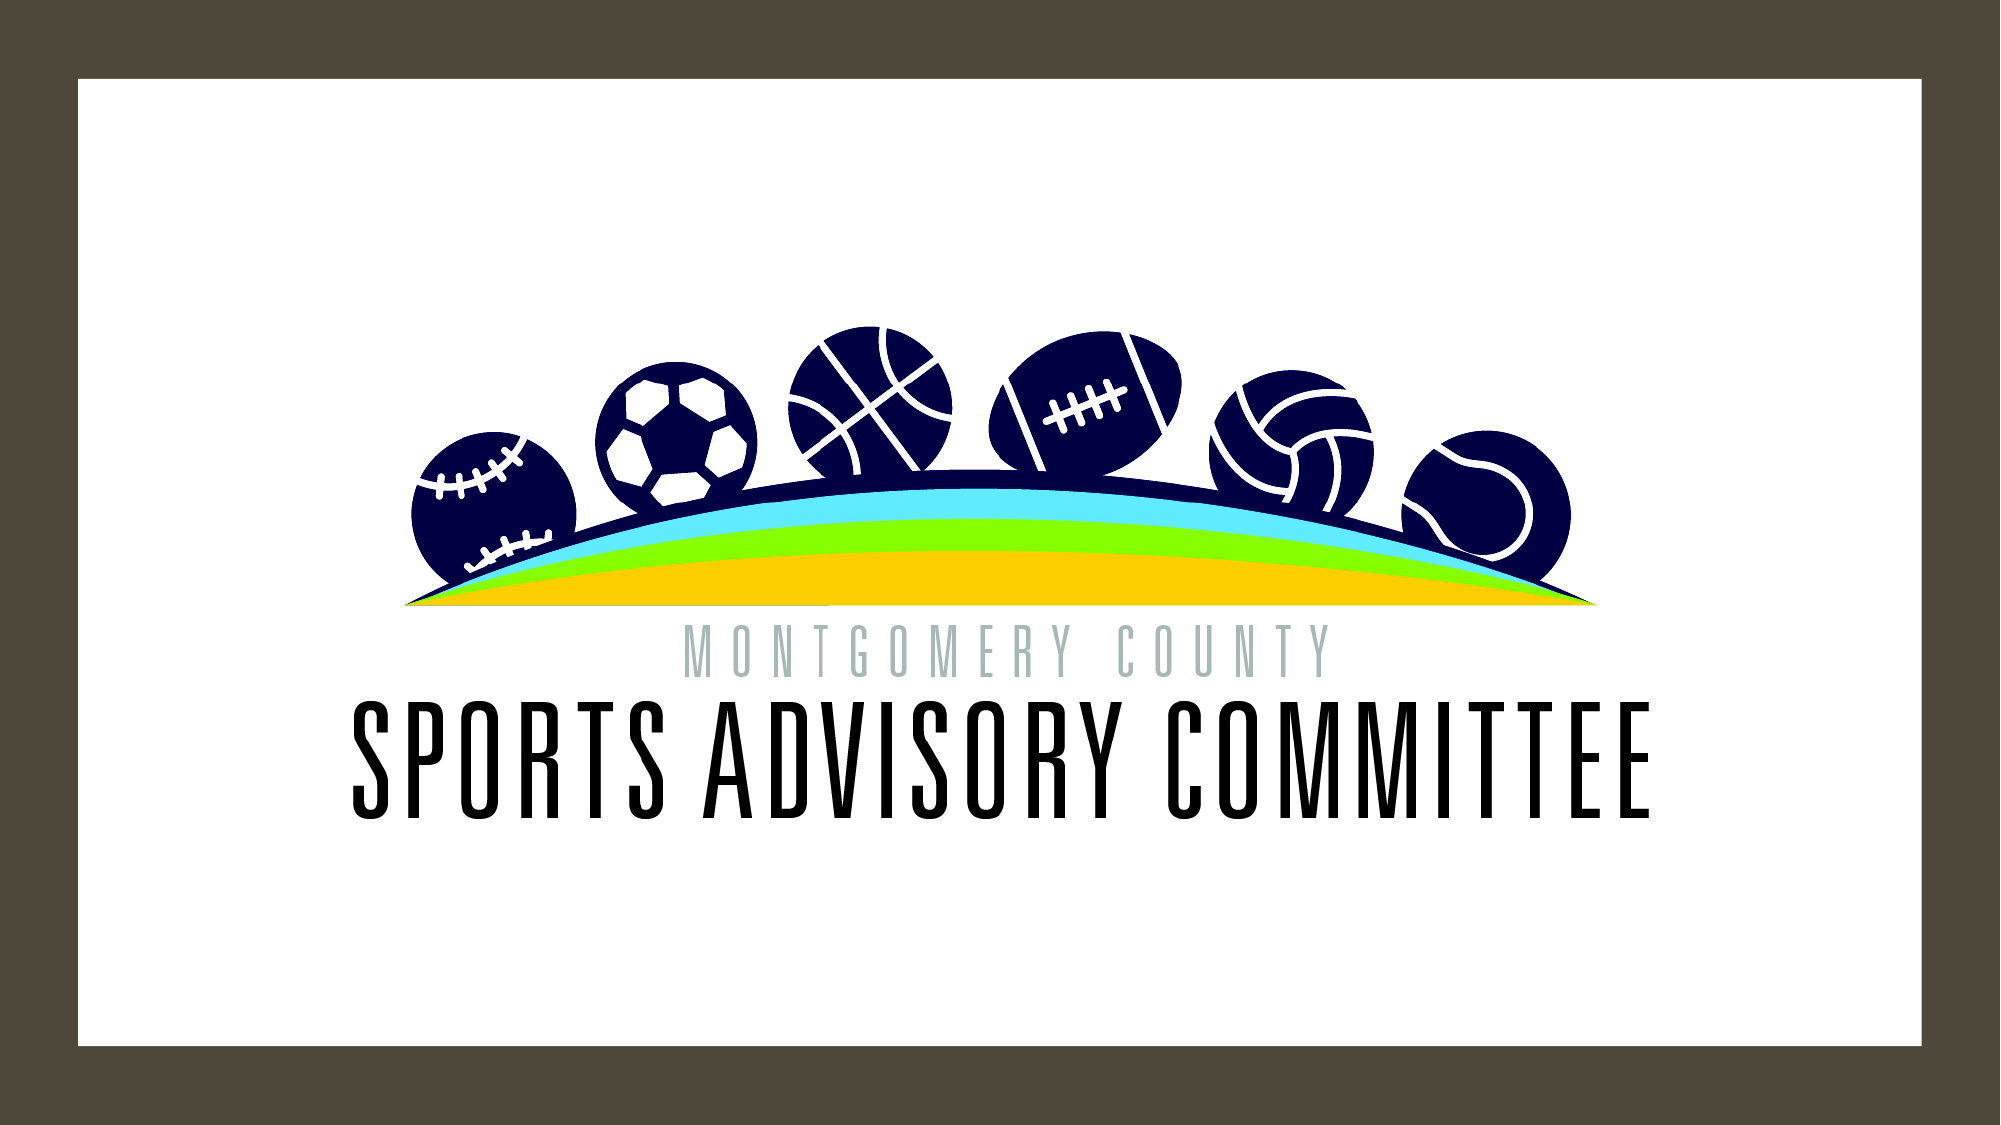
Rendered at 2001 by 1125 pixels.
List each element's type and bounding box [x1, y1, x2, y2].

text_box [0, 0, 2000, 1125]
picture [105, 265, 1895, 860]
text_box [77, 78, 1923, 1047]
